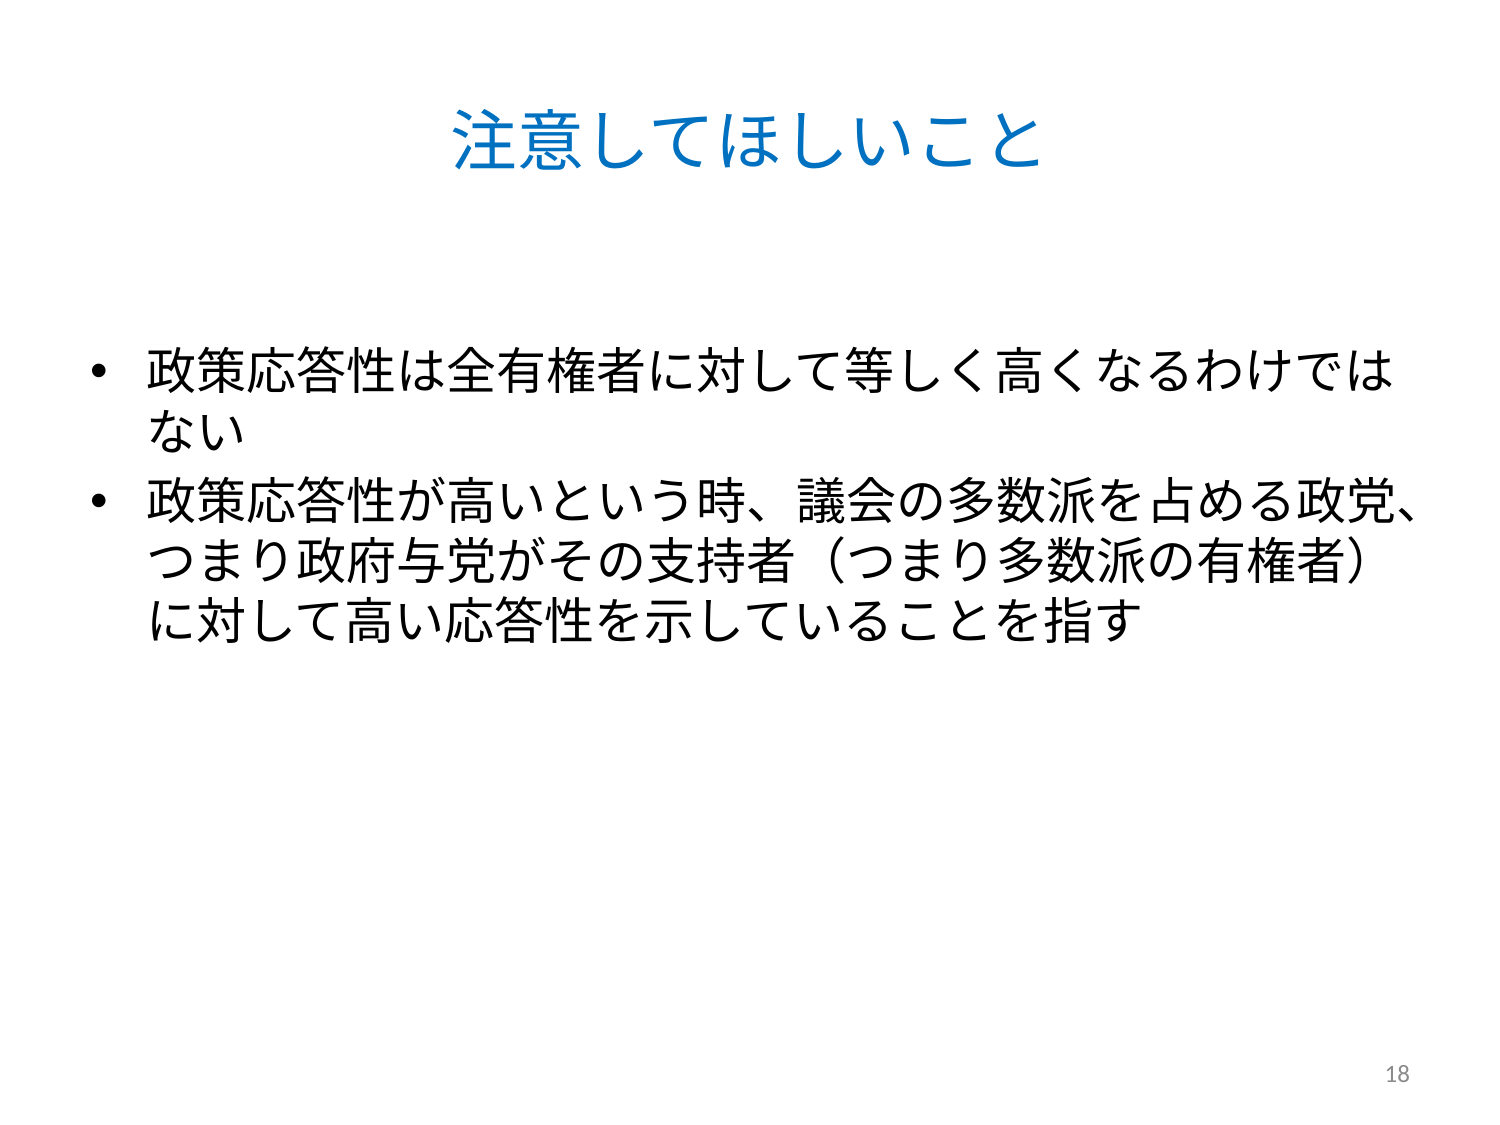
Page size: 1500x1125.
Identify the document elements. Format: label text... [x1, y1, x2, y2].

title 注意してほしいこと [75, 45, 1425, 233]
list 政策応答性は全有権者に対して等しく高くなるわけではない 政策応答性が高いという時、議会の多数派を占める政党、つまり政府与党がその支持者（つまり多数派の有権者）に対して高い応答性を示していることを指す [75, 262, 1425, 1005]
slide_number 18 [1074, 1042, 1425, 1103]
